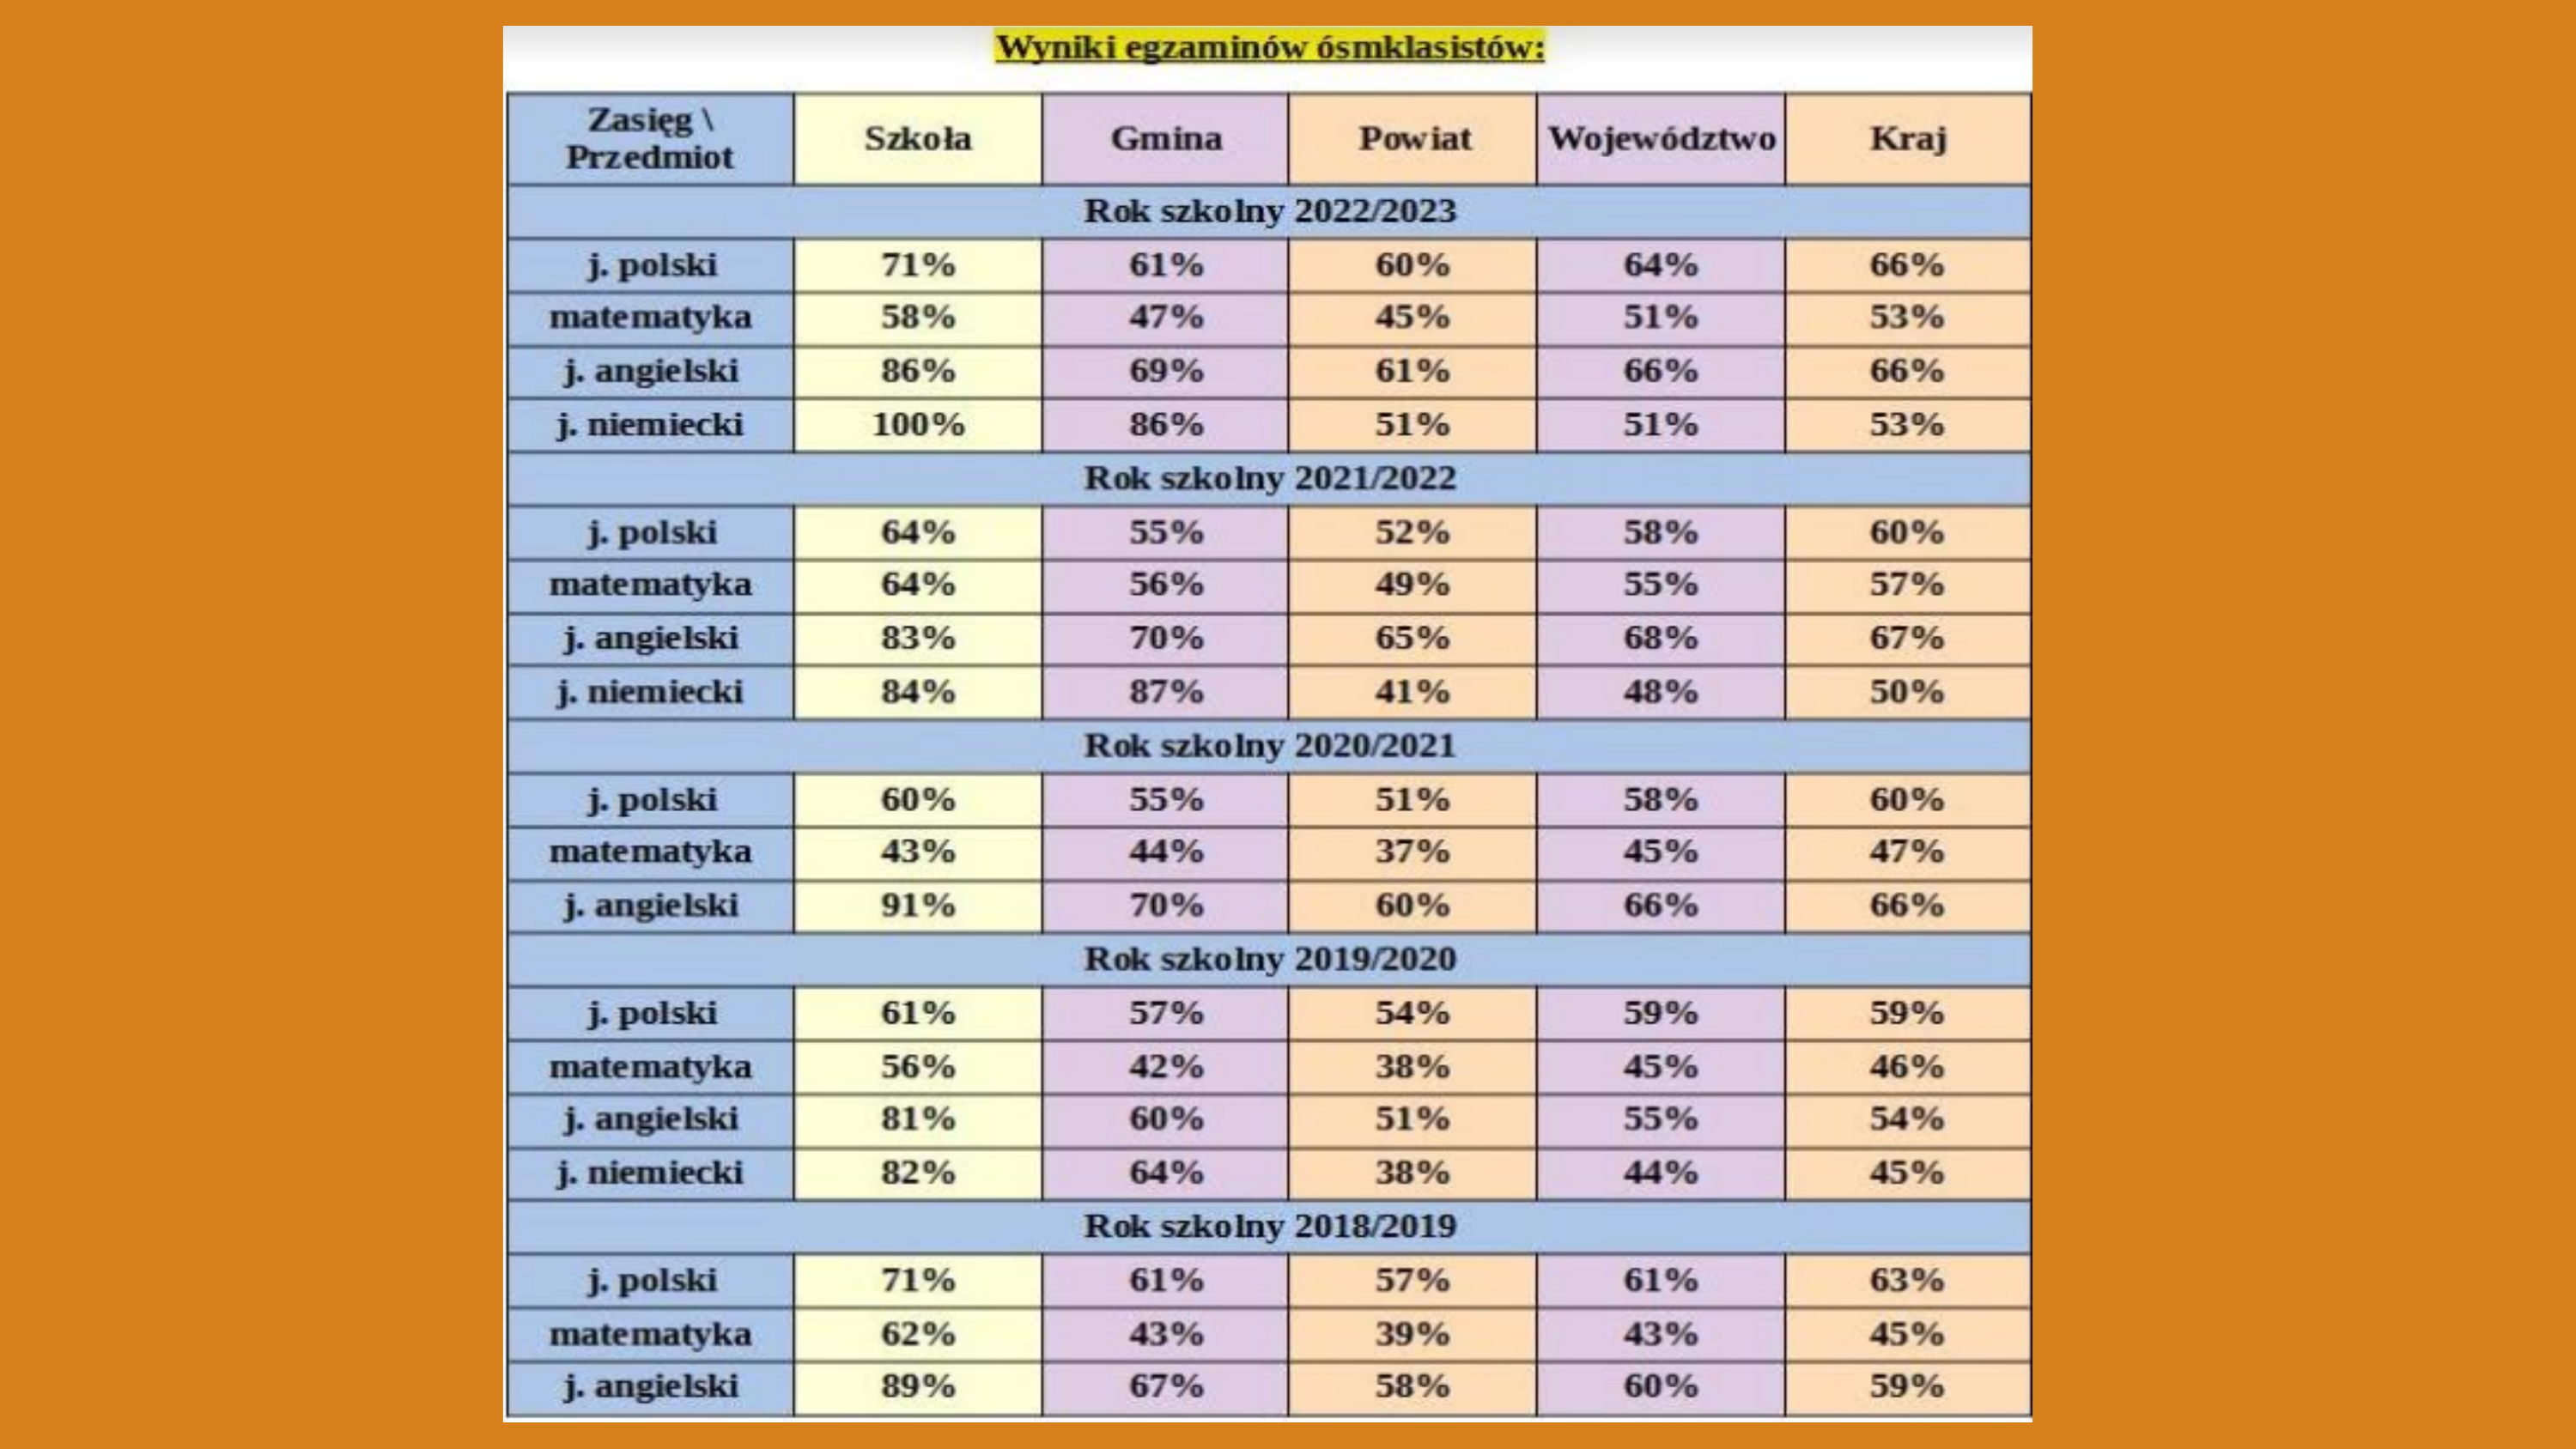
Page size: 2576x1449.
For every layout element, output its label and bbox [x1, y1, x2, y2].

text_box [0, 0, 2576, 1449]
